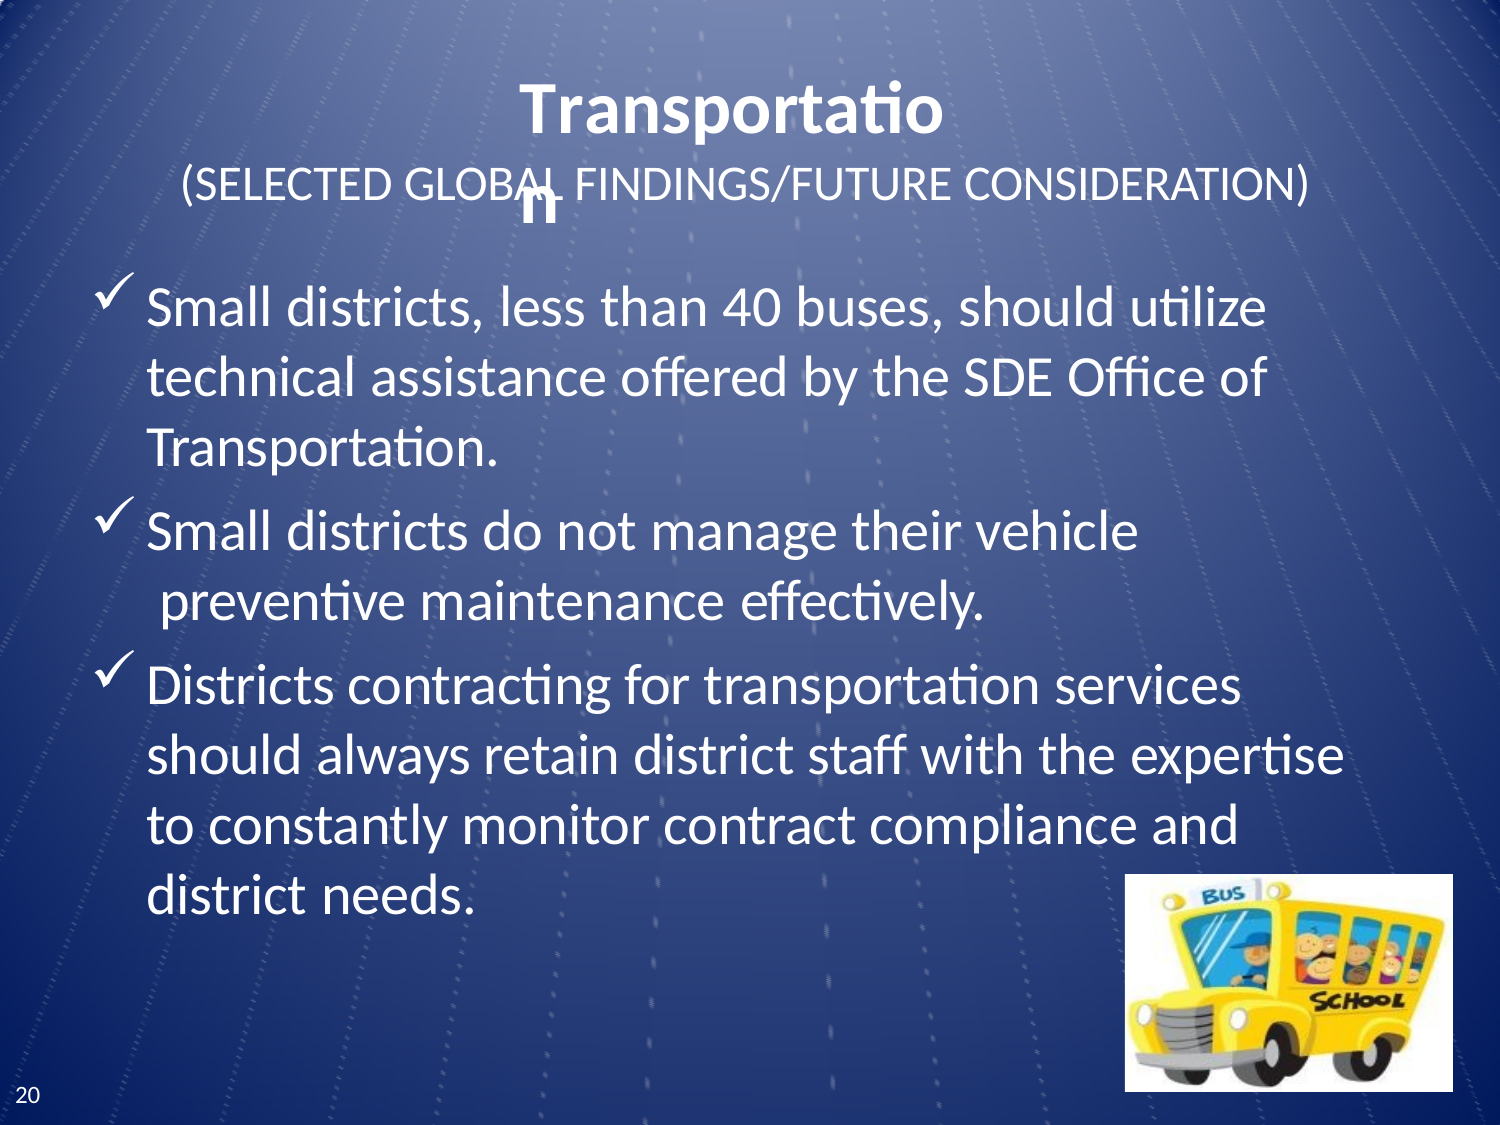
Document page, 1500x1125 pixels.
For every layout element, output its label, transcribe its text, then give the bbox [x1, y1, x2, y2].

text_box (SELECTED GLOBAL FINDINGS/FUTURE CONSIDERATION) Small districts, less than 40 buses, should utilize technical assistance offered by the SDE Office of Transportation. Small districts do not manage their vehicle preventive maintenance effectively. Districts contracting for transportation services should always retain district staff with the expertise to constantly monitor contract compliance and district needs. [87, 148, 1366, 927]
title Transportation [518, 56, 982, 148]
slide_number 17 [10, 1082, 45, 1125]
text_box [1124, 874, 1453, 1092]
picture [0, 0, 1500, 1125]
